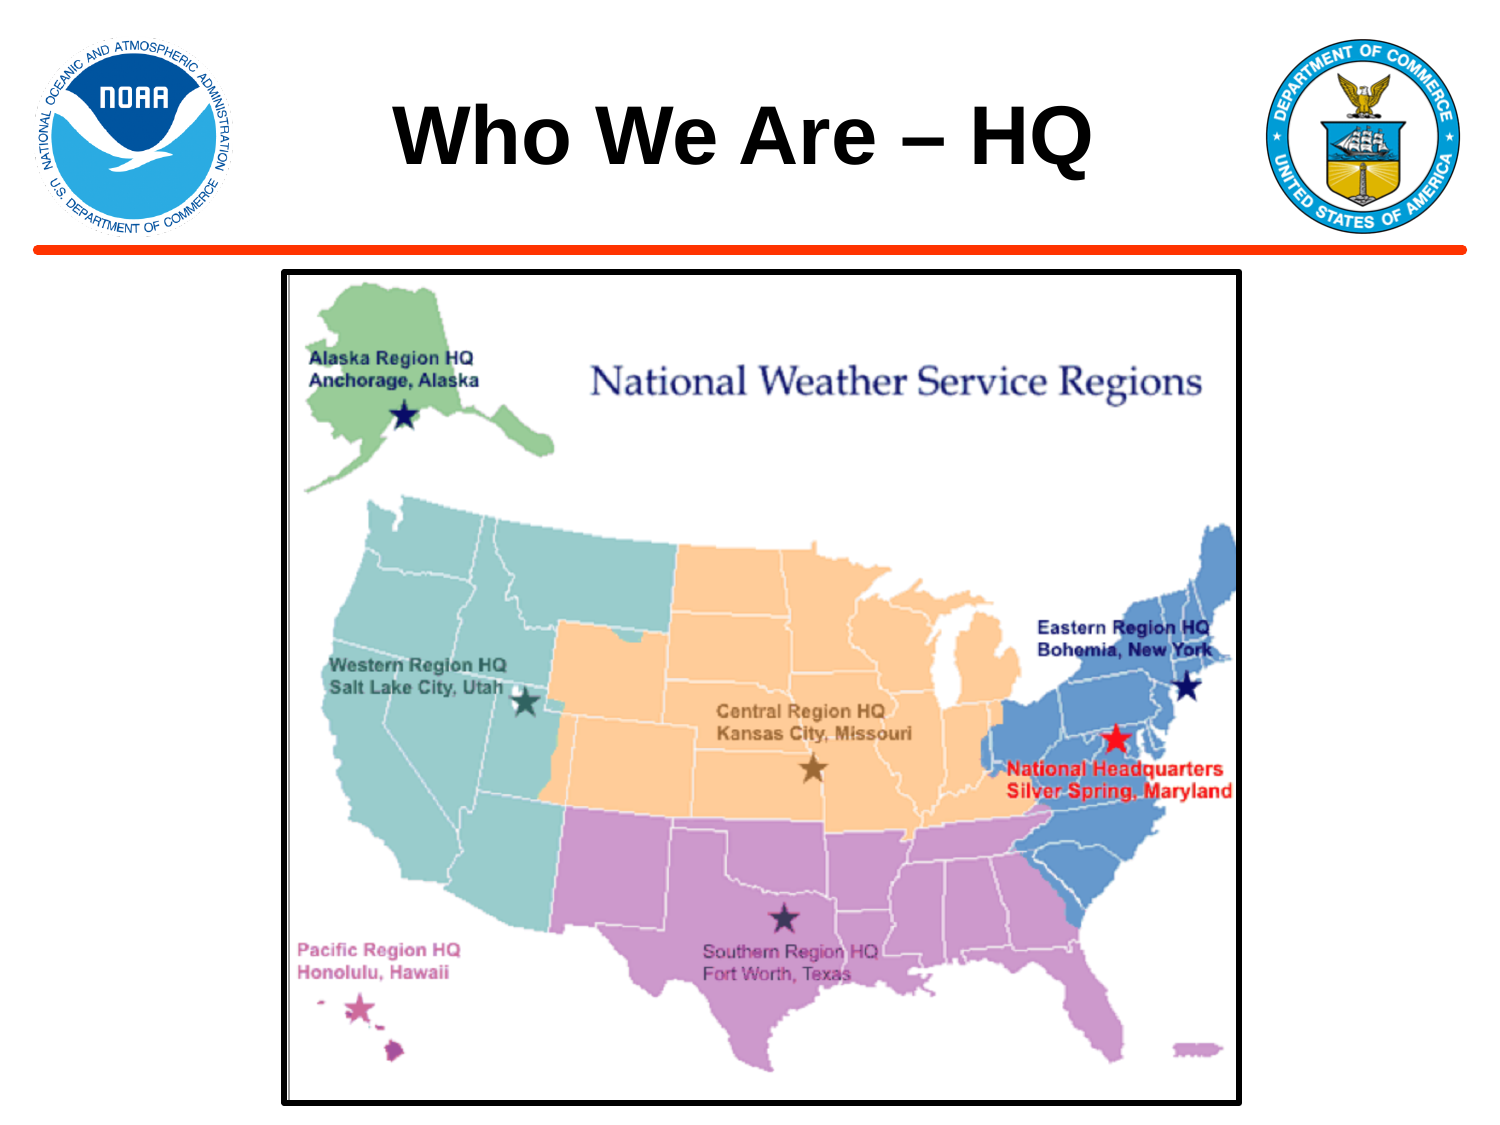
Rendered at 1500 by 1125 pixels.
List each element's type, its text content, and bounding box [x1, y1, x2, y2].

picture [1262, 37, 1463, 237]
picture [33, 36, 233, 237]
picture [287, 274, 1237, 1101]
title Who We Are – HQ [237, 37, 1250, 225]
